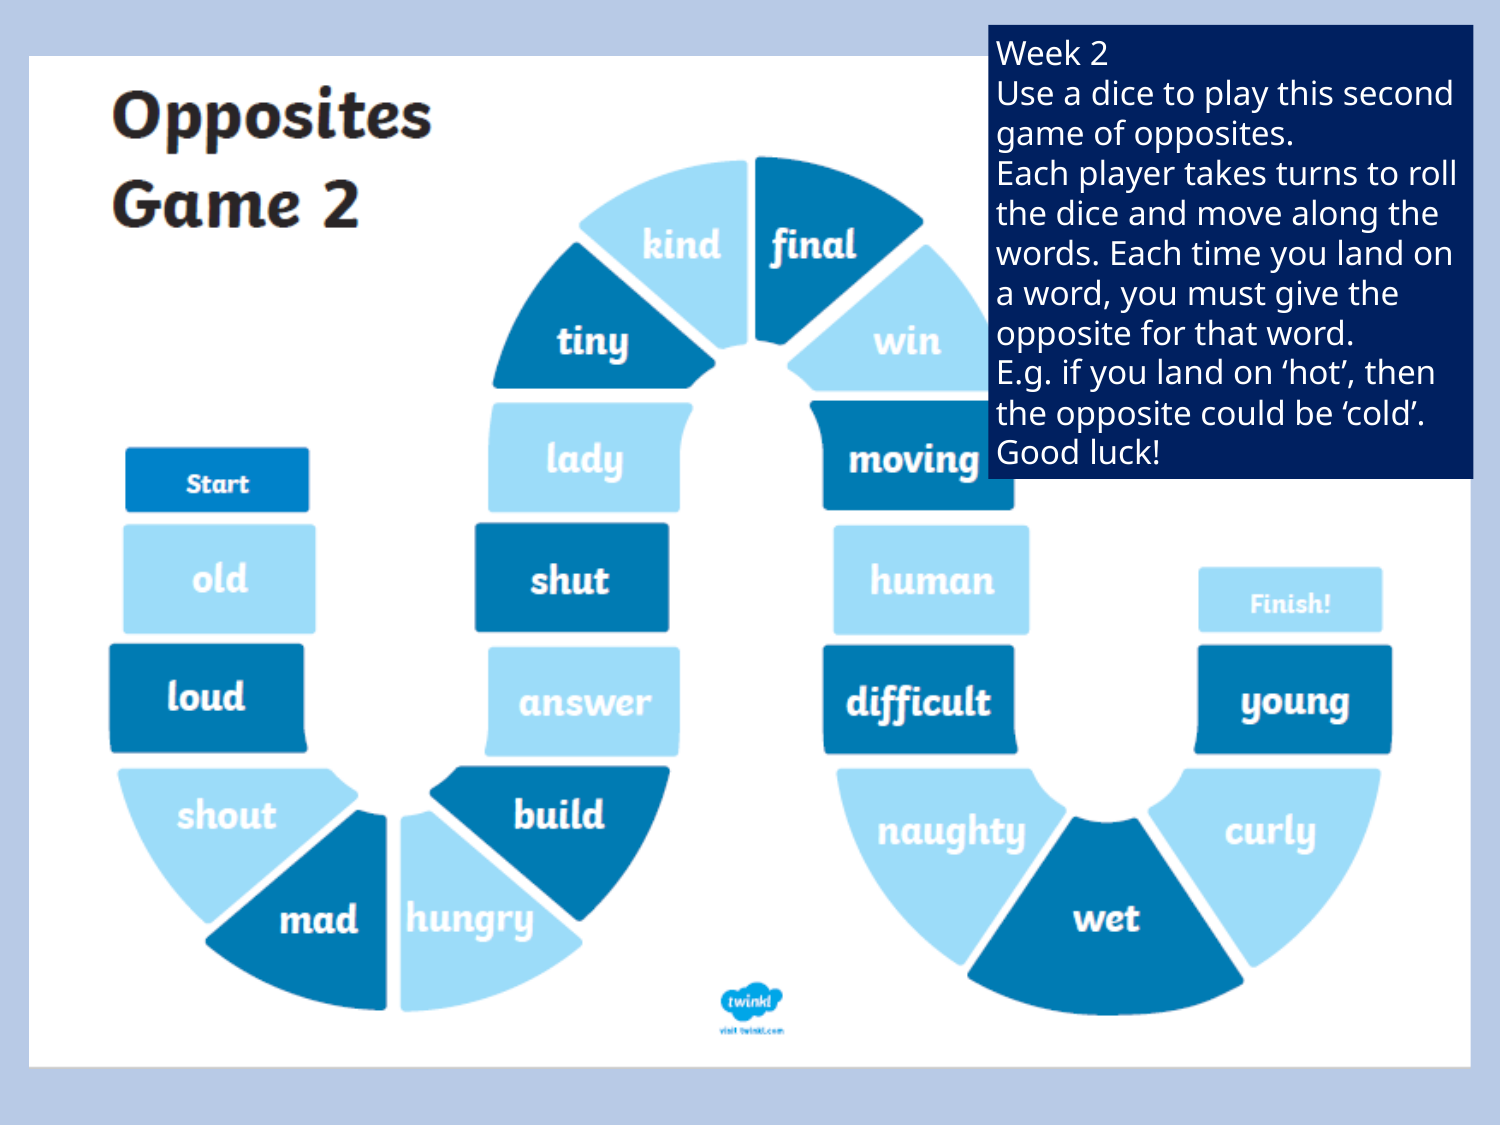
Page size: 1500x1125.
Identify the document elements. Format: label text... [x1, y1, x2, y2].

picture [28, 56, 1471, 1069]
text_box Week 2 Use a dice to play this second game of opposites. Each player takes turns to roll the dice and move along the words. Each time you land on a word, you must give the opposite for that word. E.g. if you land on ‘hot’, then the opposite could be ‘cold’. Good luck! [988, 24, 1474, 479]
